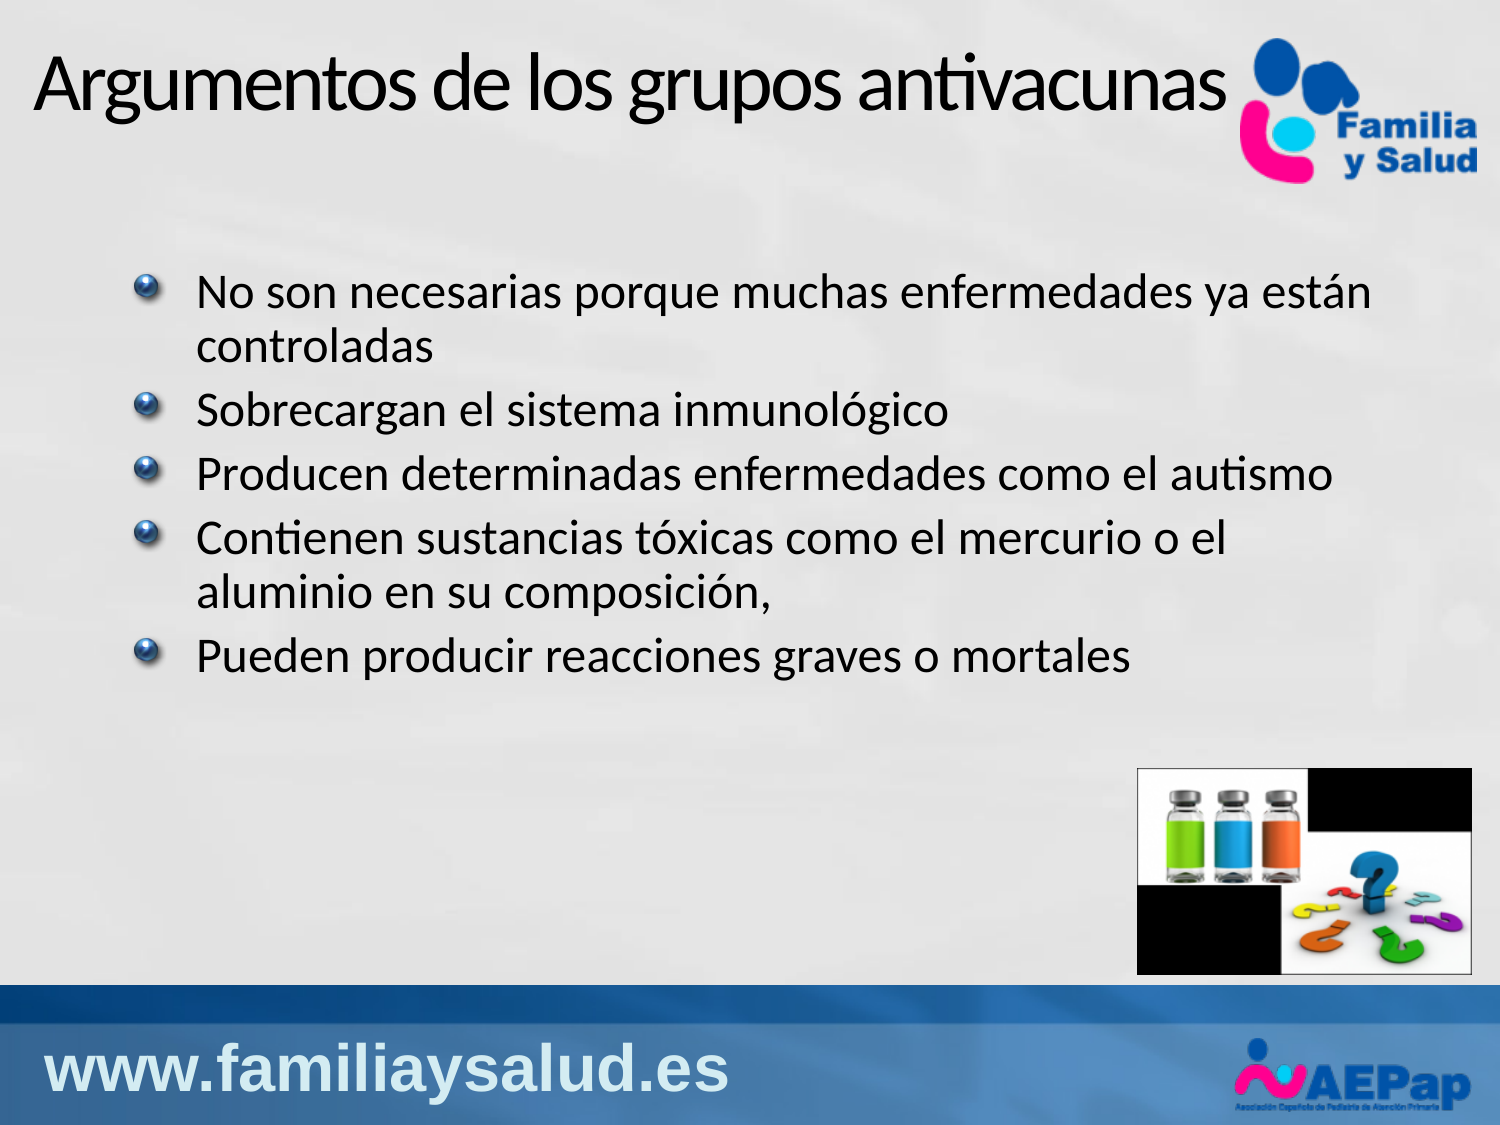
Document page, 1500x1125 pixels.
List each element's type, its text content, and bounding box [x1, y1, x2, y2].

title Argumentos de los grupos antivacunas [29, 38, 1235, 130]
picture [0, 0, 1500, 1125]
list No son necesarias porque muchas enfermedades ya están controladas Sobrecargan el sistema inmunológico Producen determinadas enfermedades como el autismo Contienen sustancias tóxicas como el mercurio o el aluminio en su composición, Pueden producir reacciones graves o mortales [130, 183, 1414, 804]
text_box www.familiaysalud.es [29, 1017, 757, 1113]
